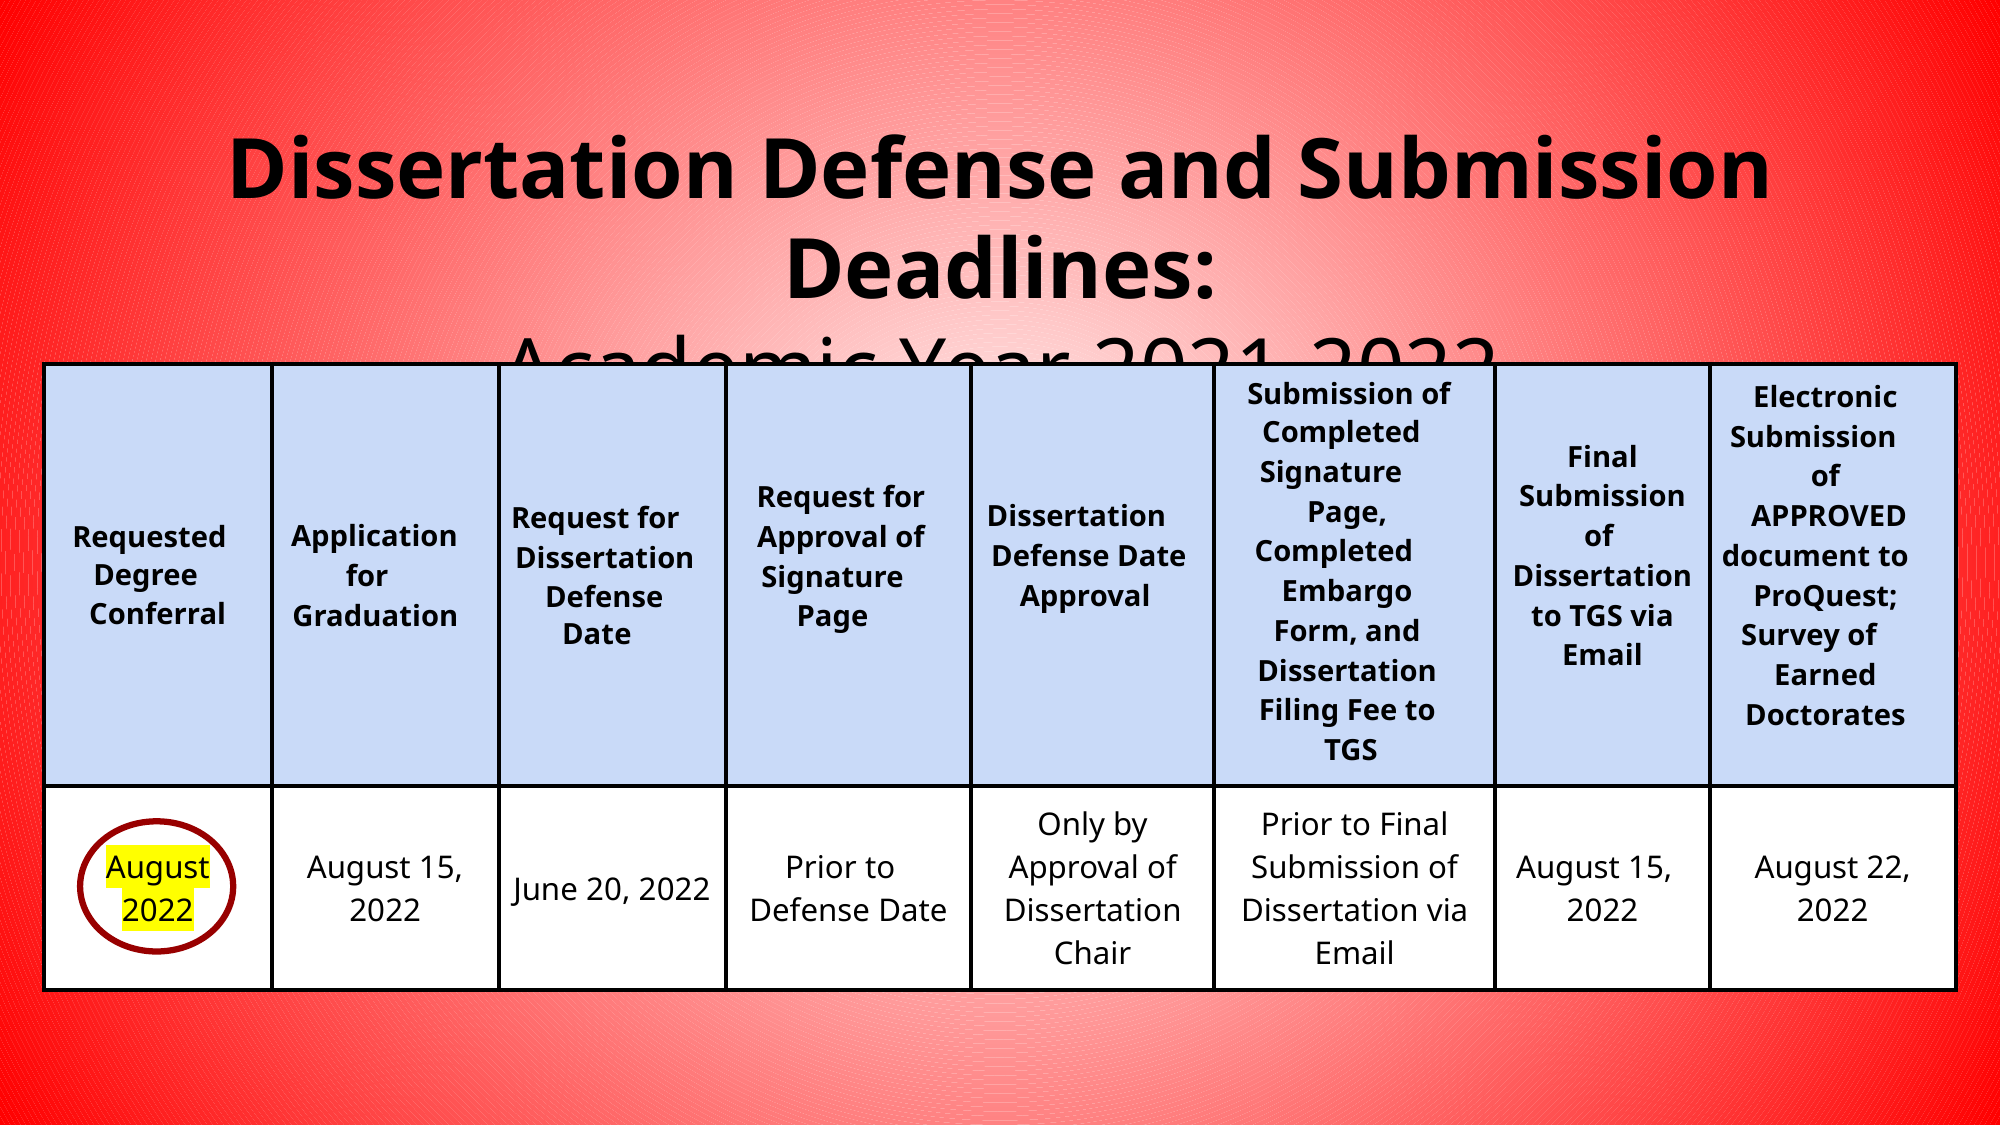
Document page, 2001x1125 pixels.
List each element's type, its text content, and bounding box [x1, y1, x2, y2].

text_box [80, 821, 234, 952]
table_header Final Submission of Dissertation to TGS via Email [1497, 366, 1708, 784]
table_cell August 15, 2022 [1497, 788, 1708, 988]
table_header Request for Approval of Signature Page [728, 366, 969, 784]
table_header Dissertation Defense Date Approval [973, 366, 1212, 784]
table_cell Only by Approval of Dissertation Chair [973, 788, 1212, 988]
table_header Submission of Completed Signature Page, Completed Embargo Form, and Dissertation Filing Fee to TGS [1216, 366, 1493, 784]
table_cell August 15, 2022 [274, 788, 497, 988]
table_header Electronic Submission of APPROVED document to ProQuest; Survey of Earned Doctorates [1712, 366, 1954, 784]
table_cell June 20, 2022 [501, 788, 724, 988]
table_header Application for Graduation [274, 366, 497, 784]
table_header Request for Dissertation Defense Date [501, 366, 724, 784]
table_cell August 2022 [46, 788, 270, 988]
table_cell Prior to Final Submission of Dissertation via Email [1216, 788, 1493, 988]
table_header Requested Degree Conferral [46, 366, 270, 784]
table_cell August 22, 2022 [1712, 788, 1954, 988]
title Dissertation Defense and Submission Deadlines: Academic Year 2021-2022 [28, 112, 1972, 415]
table_cell Prior to Defense Date [728, 788, 969, 988]
